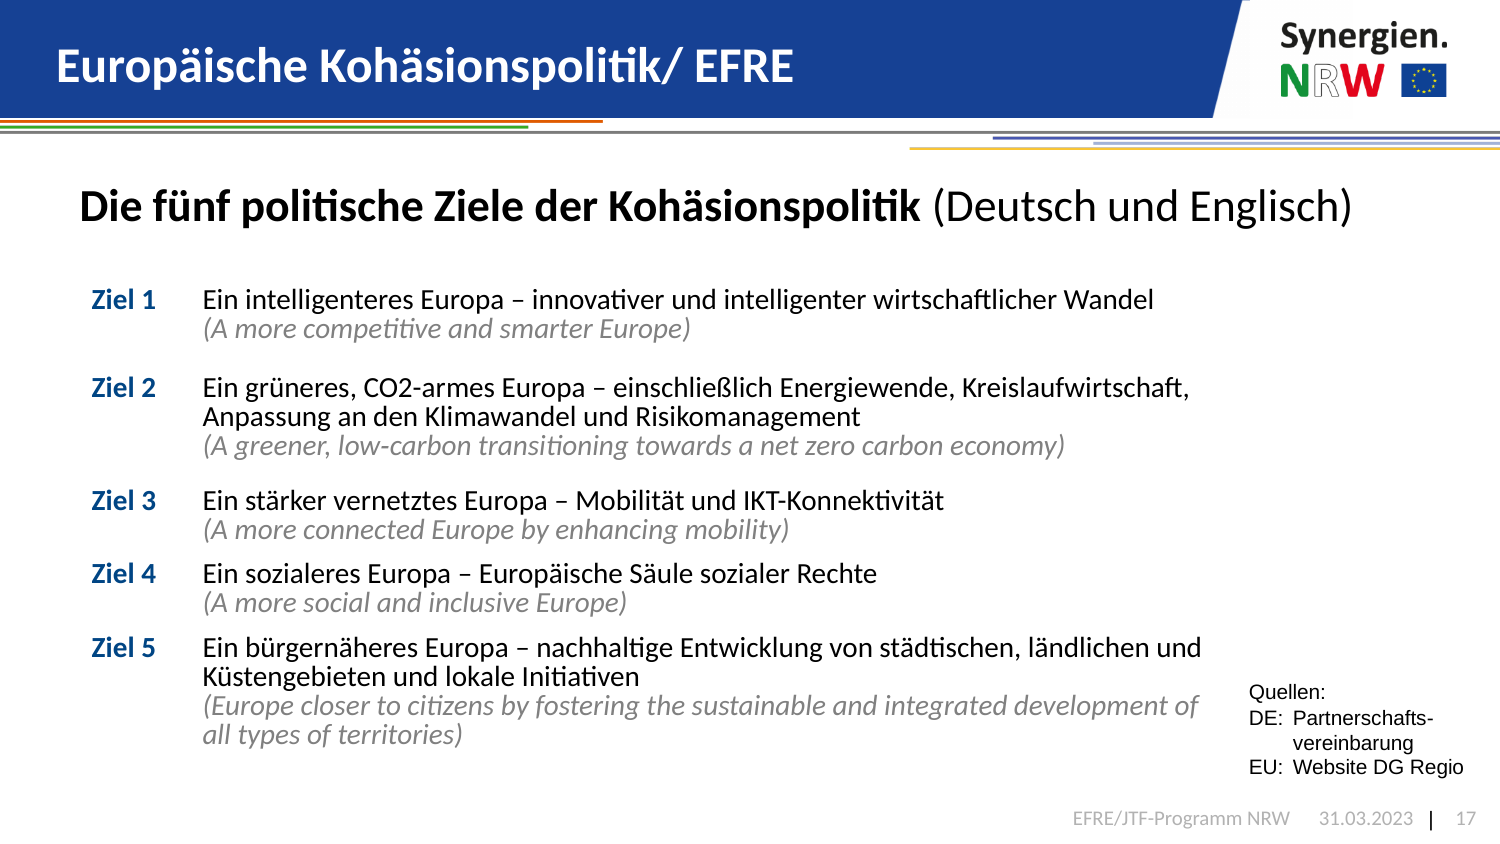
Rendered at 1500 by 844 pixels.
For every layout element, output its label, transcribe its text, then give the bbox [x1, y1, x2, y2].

table_header Ziel 1 [77, 280, 188, 368]
table_cell Ziel 4 [77, 554, 188, 628]
title Europäische Kohäsionspolitik/ EFRE [41, 20, 1164, 105]
table_cell Ein sozialeres Europa – Europäische Säule sozialer Rechte (A more social and inclusive Europe) [188, 554, 1222, 628]
list Die fünf politische Ziele der Kohäsionspolitik (Deutsch und Englisch) [64, 138, 1436, 269]
table_cell Ein stärker vernetztes Europa – Mobilität und IKT-Konnektivität (A more connected Europe by enhancing mobility) [188, 480, 1222, 554]
table_cell Ziel 5 [77, 628, 188, 760]
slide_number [1309, 797, 1424, 843]
table_cell Ziel 2 [77, 368, 188, 480]
table_cell Ein grüneres, CO2-armes Europa – einschließlich Energiewende, Kreislaufwirtschaft, Anpassung an den Klimawandel und Risikomanagement (A greener, low‑carbon transitioning towards a net zero carbon economy) [188, 368, 1222, 480]
table_cell Ein bürgernäheres Europa – nachhaltige Entwicklung von städtischen, ländlichen und Küstengebieten und lokale Initiativen (Europe closer to citizens by fostering the sustainable and integrated development of all types of territories) [188, 628, 1222, 760]
table_cell Ziel 3 [77, 480, 188, 554]
picture [0, 120, 1500, 150]
text_box Quellen: DE: Partnerschafts-vereinbarung EU: Website DG Regio [1234, 671, 1495, 787]
footer EFRE/JTF-Programm NRW [608, 797, 1306, 843]
picture [1213, 1, 1447, 118]
slide_number 17 [1435, 797, 1495, 843]
table_header Ein intelligenteres Europa – innovativer und intelligenter wirtschaftlicher Wandel (A more competitive and smarter Europe) [188, 280, 1222, 368]
